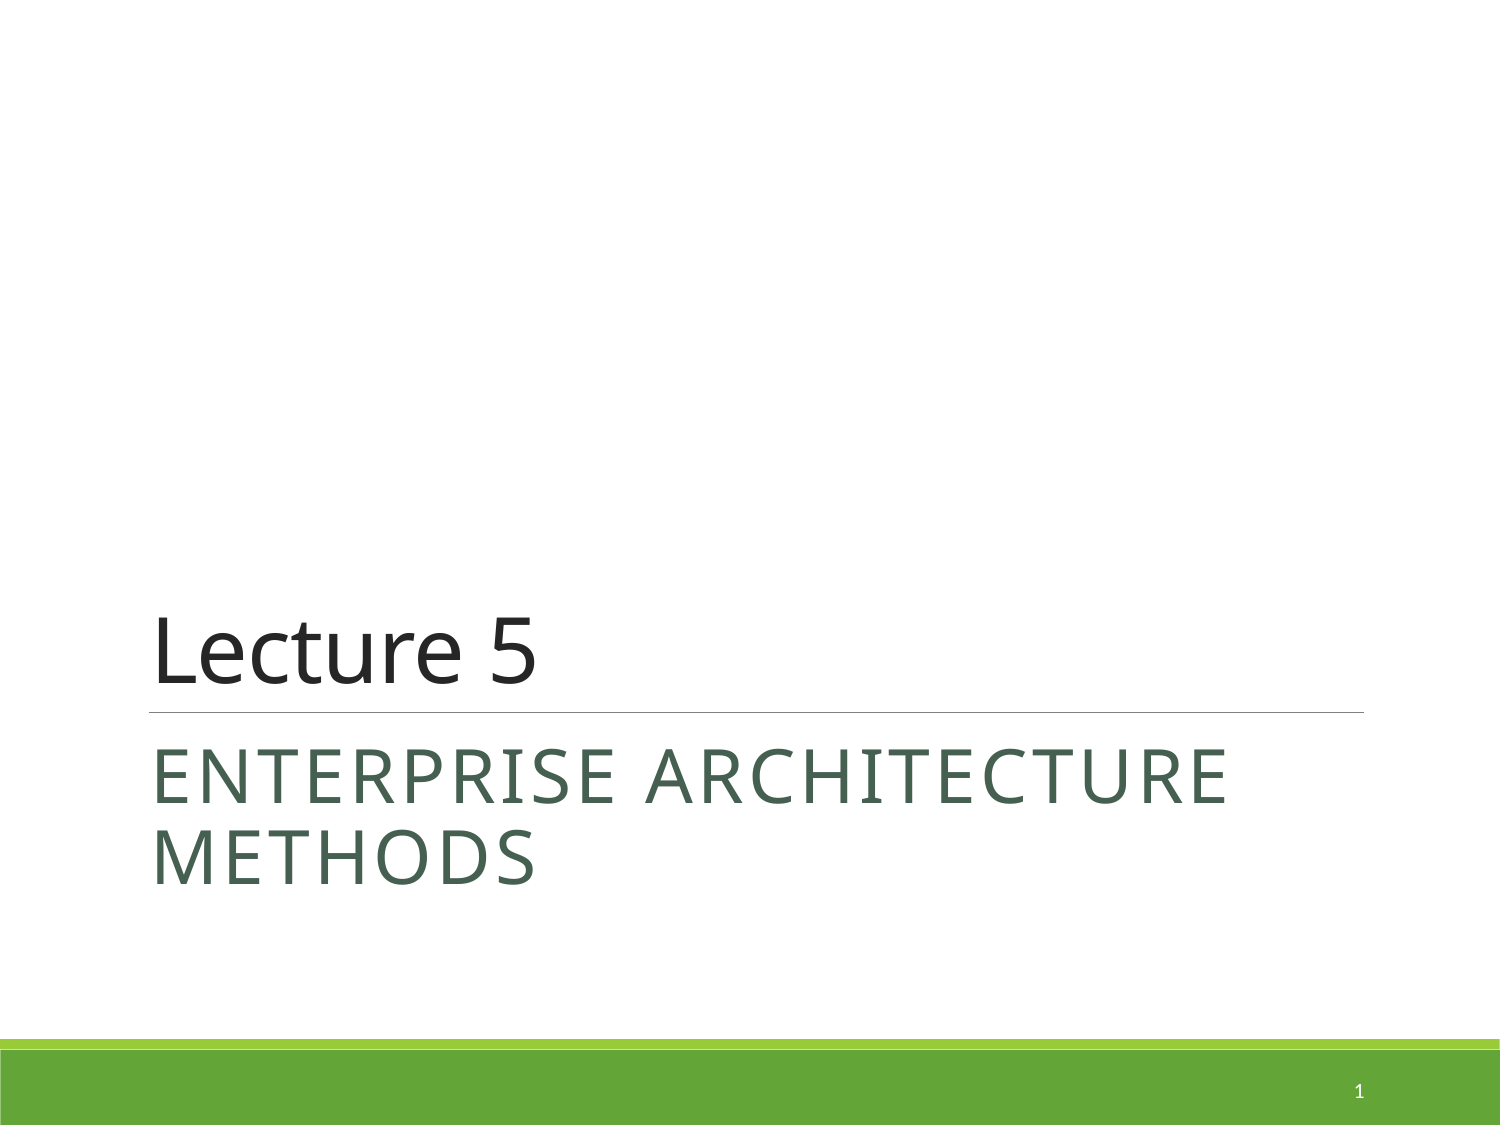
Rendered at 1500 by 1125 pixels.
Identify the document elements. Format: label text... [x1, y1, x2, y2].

title Lecture 5 [135, 124, 1373, 710]
slide_number 1 [1218, 1059, 1380, 1120]
subtitle Enterprise Architecture Methods [135, 730, 1373, 919]
